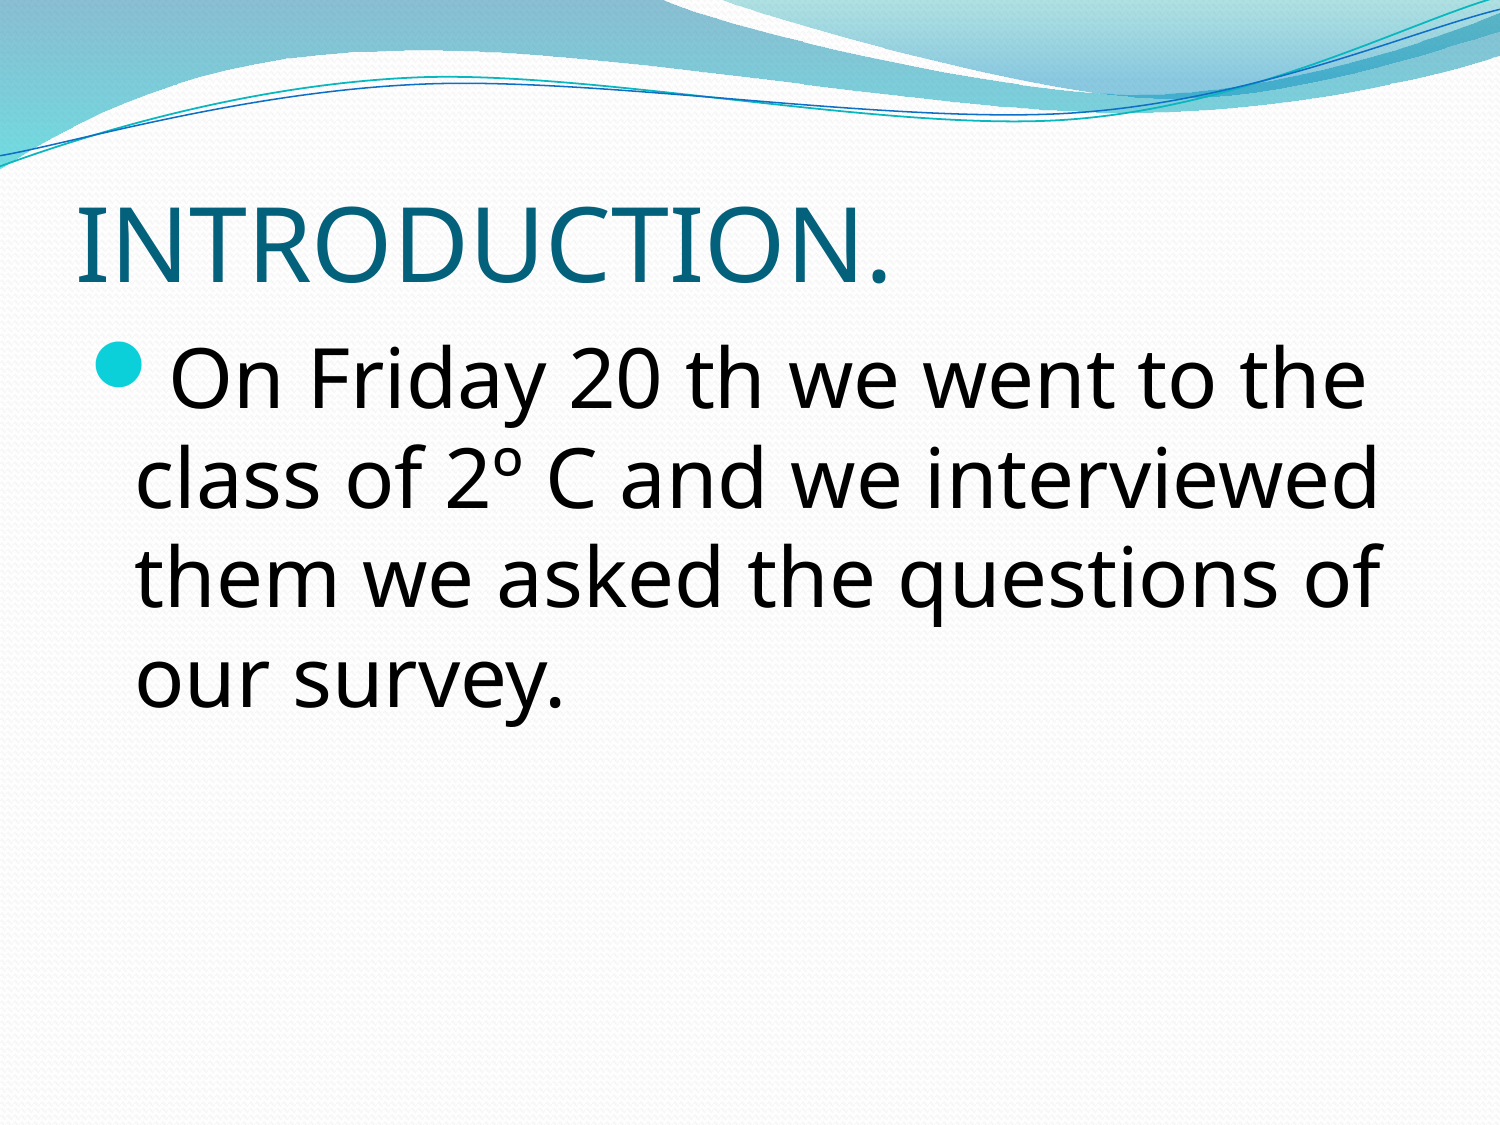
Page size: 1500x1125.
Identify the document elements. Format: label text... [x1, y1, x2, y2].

list On Friday 20 th we went to the class of 2º C and we interviewed them we asked the questions of our survey. [75, 317, 1425, 1038]
title INTRODUCTION. [75, 115, 1425, 303]
